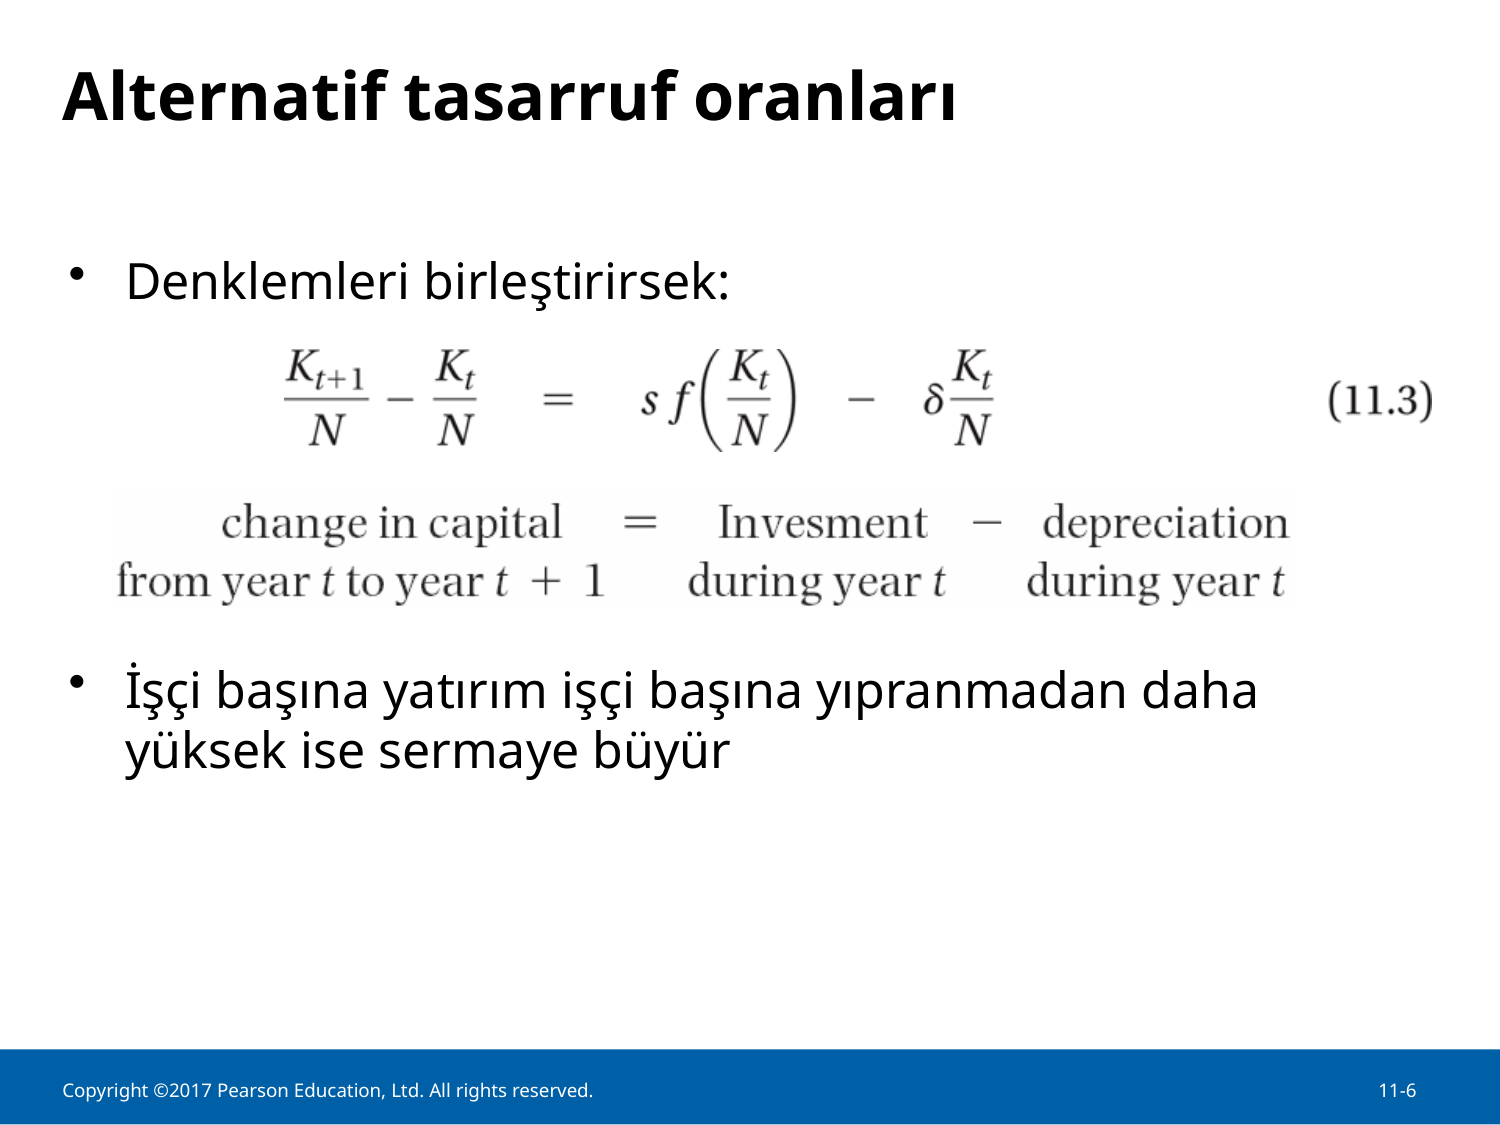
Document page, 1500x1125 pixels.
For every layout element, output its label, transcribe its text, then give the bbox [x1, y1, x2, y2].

picture [284, 349, 1432, 452]
list Denklemleri birleştirirsek: İşçi başına yatırım işçi başına yıpranmadan daha yüksek ise sermaye büyür [68, 249, 1432, 1025]
title Alternatif tasarruf oranları [62, 0, 1450, 188]
picture [112, 494, 1298, 609]
